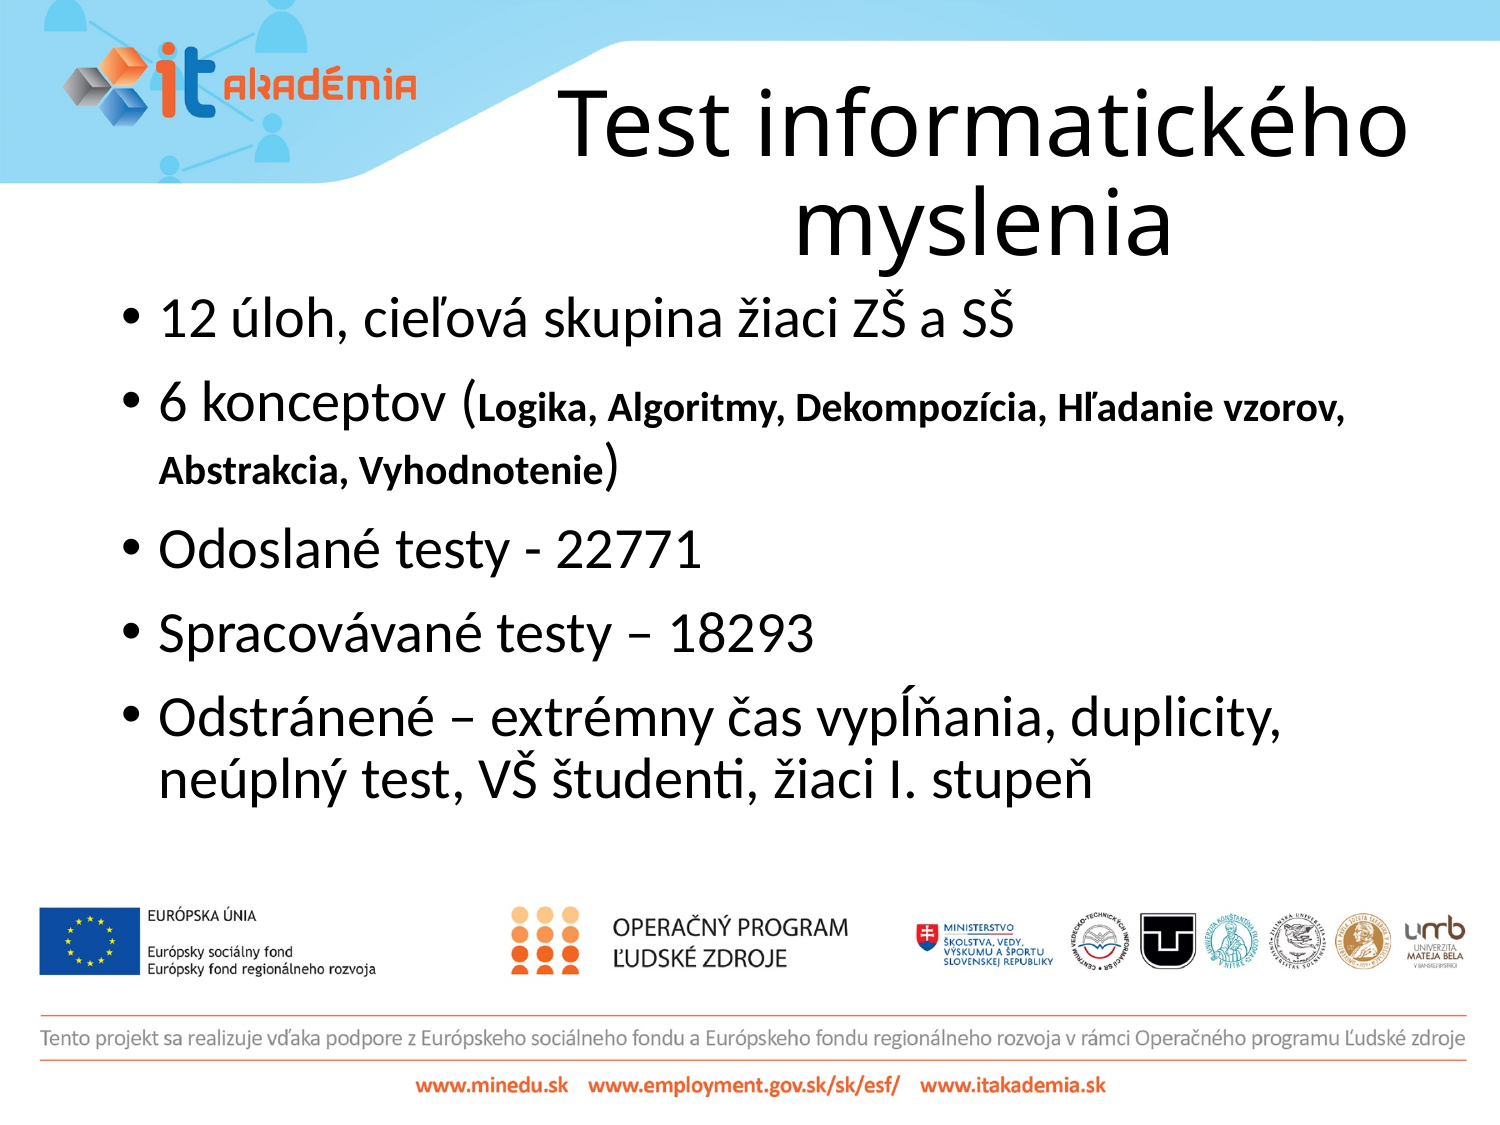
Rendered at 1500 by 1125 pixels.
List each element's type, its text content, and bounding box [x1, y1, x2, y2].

picture [0, 0, 1500, 1125]
list 12 úloh, cieľová skupina žiaci ZŠ a SŠ 6 konceptov (Logika, Algoritmy, Dekompozícia, Hľadanie vzorov, Abstrakcia, Vyhodnotenie) Odoslané testy - 22771 Spracovávané testy – 18293 Odstránené – extrémny čas vypĺňania, duplicity, neúplný test, VŠ študenti, žiaci I. stupeň [106, 280, 1401, 800]
title Test informatického myslenia [489, 69, 1480, 250]
